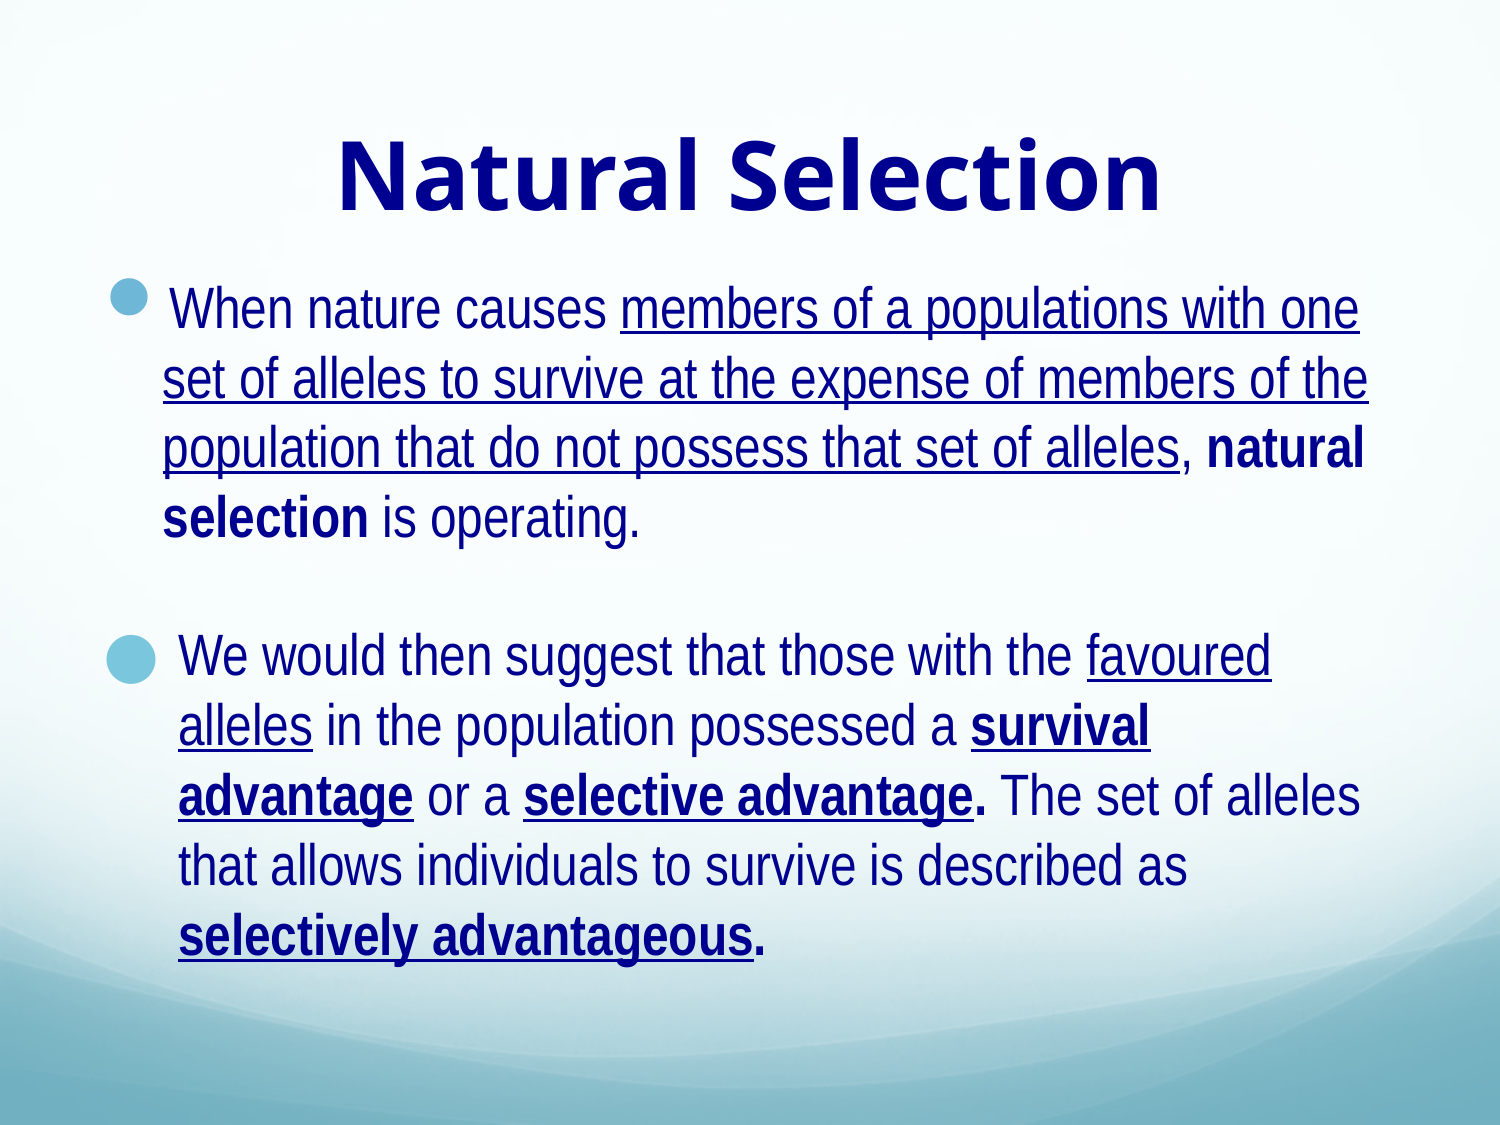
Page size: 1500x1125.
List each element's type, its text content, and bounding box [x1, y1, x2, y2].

title Natural Selection [90, 17, 1410, 237]
text_box We would then suggest that those with the favoured alleles in the population possessed a survival advantage or a selective advantage. The set of alleles that allows individuals to survive is described as selectively advantageous. [88, 609, 1412, 1045]
list When nature causes members of a populations with one set of alleles to survive at the expense of members of the population that do not possess that set of alleles, natural selection is operating. [90, 262, 1410, 563]
